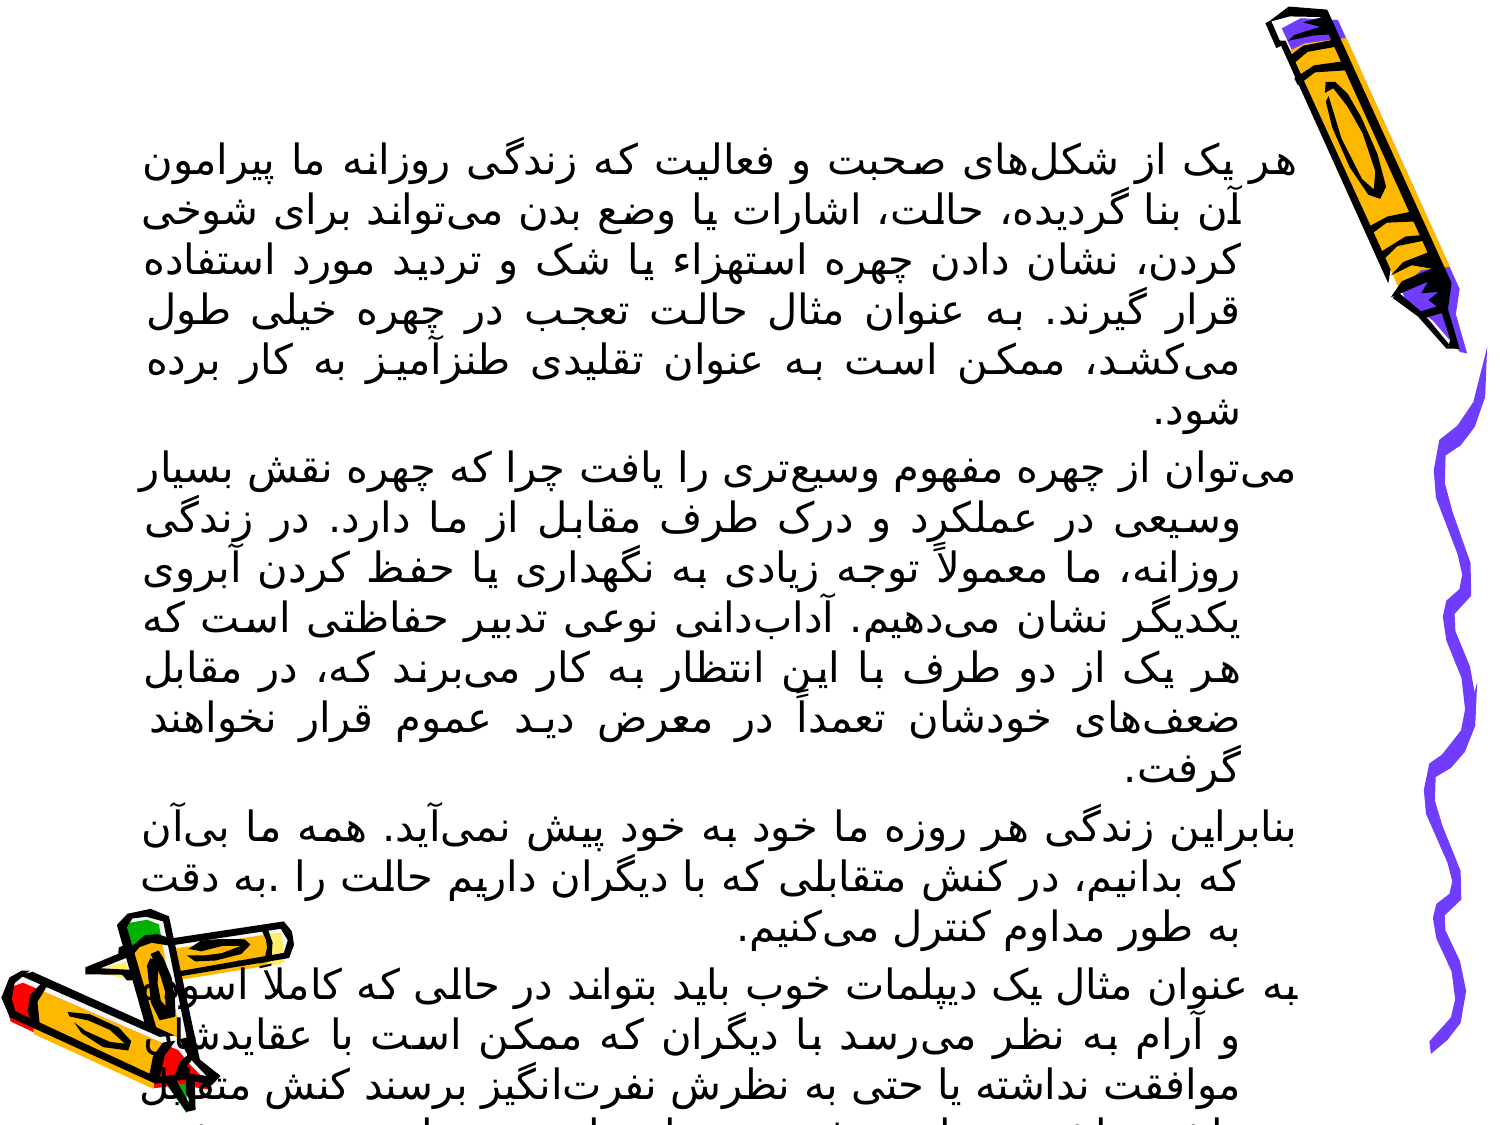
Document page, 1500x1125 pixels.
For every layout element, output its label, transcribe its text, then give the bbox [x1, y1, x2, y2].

list هر یک از شکل‌های صحبت و فعالیت که زندگی روزانه ما پیرامون آن بنا گردیده، حالت، اشارات یا وضع بدن می‌تواند برای شوخی کردن، نشان دادن چهره استهزاء یا شک و تردید مورد استفاده قرار گیرند. به عنوان مثال حالت تعجب در چهره خیلی طول می‌کشد، ممکن است به عنوان تقلیدی طنزآمیز به کار برده شود. می‌توان از چهره مفهوم وسیع‌تری را یافت چرا که چهره نقش بسیار وسیعی در عملکرد و درک طرف مقابل از ما دارد. در زندگی روزانه، ما معمولاً‌ توجه زیادی به نگهداری یا حفظ کردن آبروی یکدیگر نشان می‌دهیم. آداب‌دانی نوعی تدبیر حفاظتی است که هر یک از دو طرف با این انتظار به کار می‌برند که، در مقابل ضعف‌های خودشان تعمداً‌ در معرض دید عموم قرار نخواهند گرفت. بنابراین زندگی هر روزه ما خود به خود پیش نمی‌آید. همه ما بی‌آن که بدانیم، در کنش متقابلی که با دیگران داریم حالت را .به دقت به طور مداوم کنترل می‌کنیم. به عنوان مثال یک دیپلمات خوب باید بتواند در حالی که کاملاً‌ آسوده و آرام به نظر می‌رسد با دیگران که ممکن است با عقایدشان موافقت نداشته یا حتی به نظرش نفرت‌انگیز برسند کنش متقابل داشته باشد. میزان موفقیت در این امر می‌تواند در سرنوشت تمامی ملتها مؤثر باشد. دیپلماسی ماهرانه می‌تواند تیرگی روابط بین ملتها را برطرف کرده و از جنگ جلوگیری کند [125, 125, 1313, 950]
